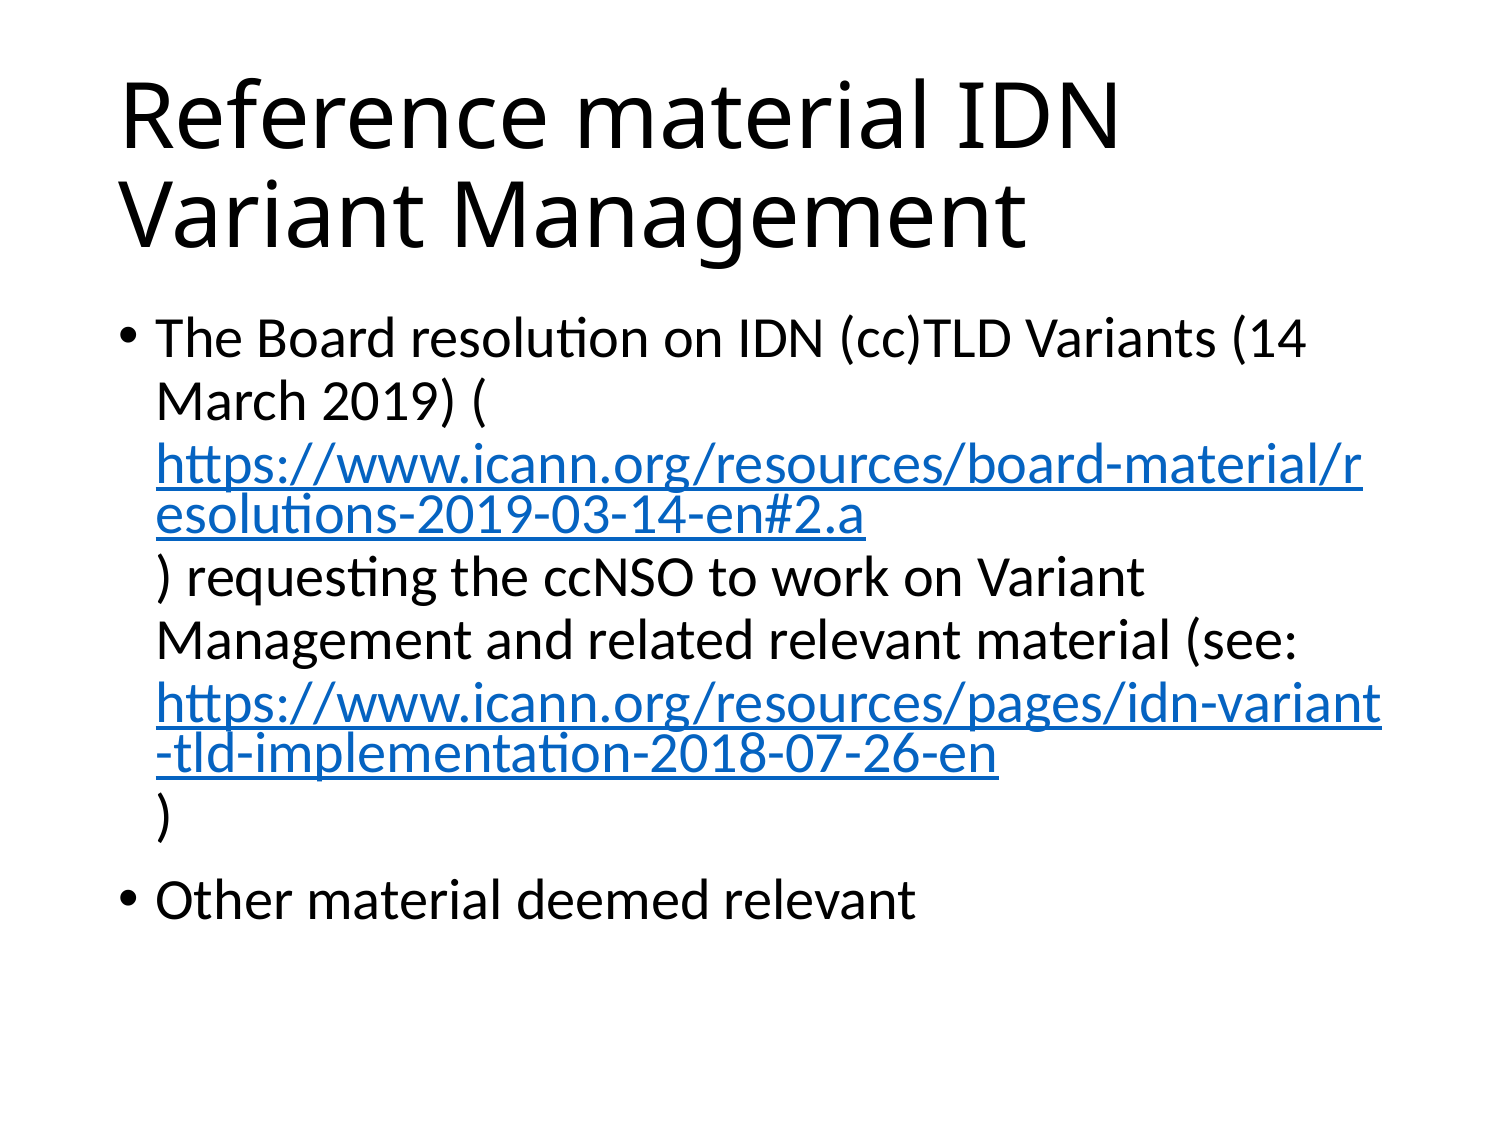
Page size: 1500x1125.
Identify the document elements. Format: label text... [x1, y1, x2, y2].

list The Board resolution on IDN (cc)TLD Variants (14 March 2019) (https://www.icann.org/resources/board-material/resolutions-2019-03-14-en#2.a) requesting the ccNSO to work on Variant Management and related relevant material (see: https://www.icann.org/resources/pages/idn-variant-tld-implementation-2018-07-26-en) Other material deemed relevant [103, 299, 1397, 1014]
title Reference material IDN Variant Management [103, 59, 1397, 278]
